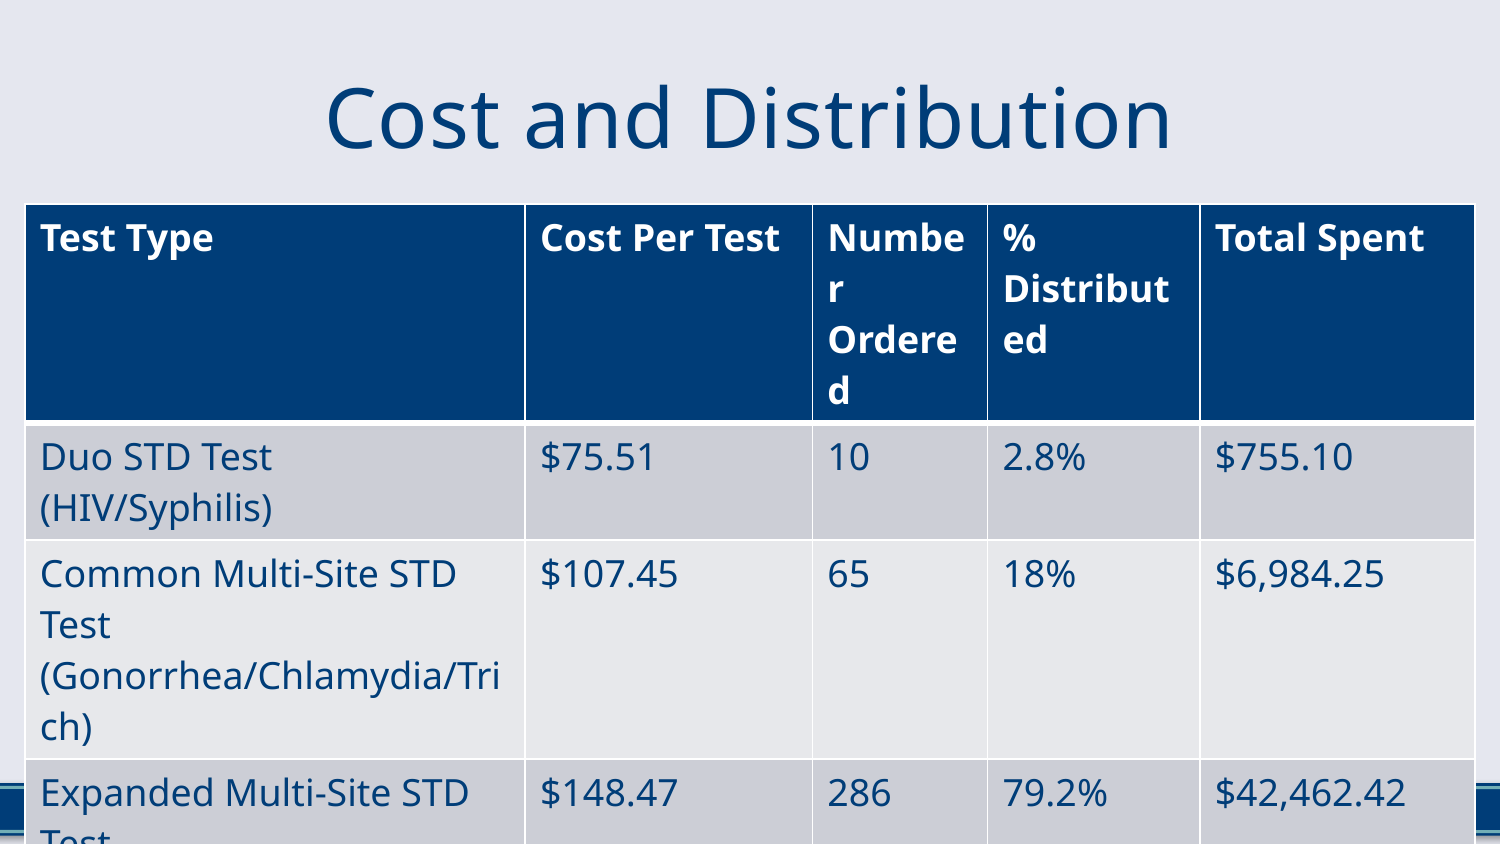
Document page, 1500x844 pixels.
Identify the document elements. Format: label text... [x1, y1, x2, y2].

table_cell $6,984.25 [1201, 541, 1474, 758]
table_header % Distributed [988, 205, 1199, 420]
table_cell 65 [813, 541, 987, 758]
title Cost and Distribution [75, 21, 1425, 203]
table_cell Duo STD Test (HIV/Syphilis) [26, 426, 524, 539]
table_cell 79.2% [988, 760, 1199, 844]
table_cell $148.47 [526, 760, 812, 844]
table_cell 10 [813, 426, 987, 539]
table_cell 286 [813, 760, 987, 844]
table_header Cost Per Test [526, 205, 812, 420]
table_cell $107.45 [526, 541, 812, 758]
table_cell Common Multi-Site STD Test (Gonorrhea/Chlamydia/Trich) [26, 541, 524, 758]
table_cell $75.51 [526, 426, 812, 539]
table_cell 18% [988, 541, 1199, 758]
table_header Test Type [26, 205, 524, 420]
table_cell Expanded Multi-Site STD Test (Gonorrhea/Chlamydia/Trich/HIV/Syphilis) [26, 760, 524, 844]
table_header Total Spent [1201, 205, 1474, 420]
table_header Number Ordered [813, 205, 987, 420]
table_cell $755.10 [1201, 426, 1474, 539]
table_cell 2.8% [988, 426, 1199, 539]
table_cell $42,462.42 [1201, 760, 1474, 844]
